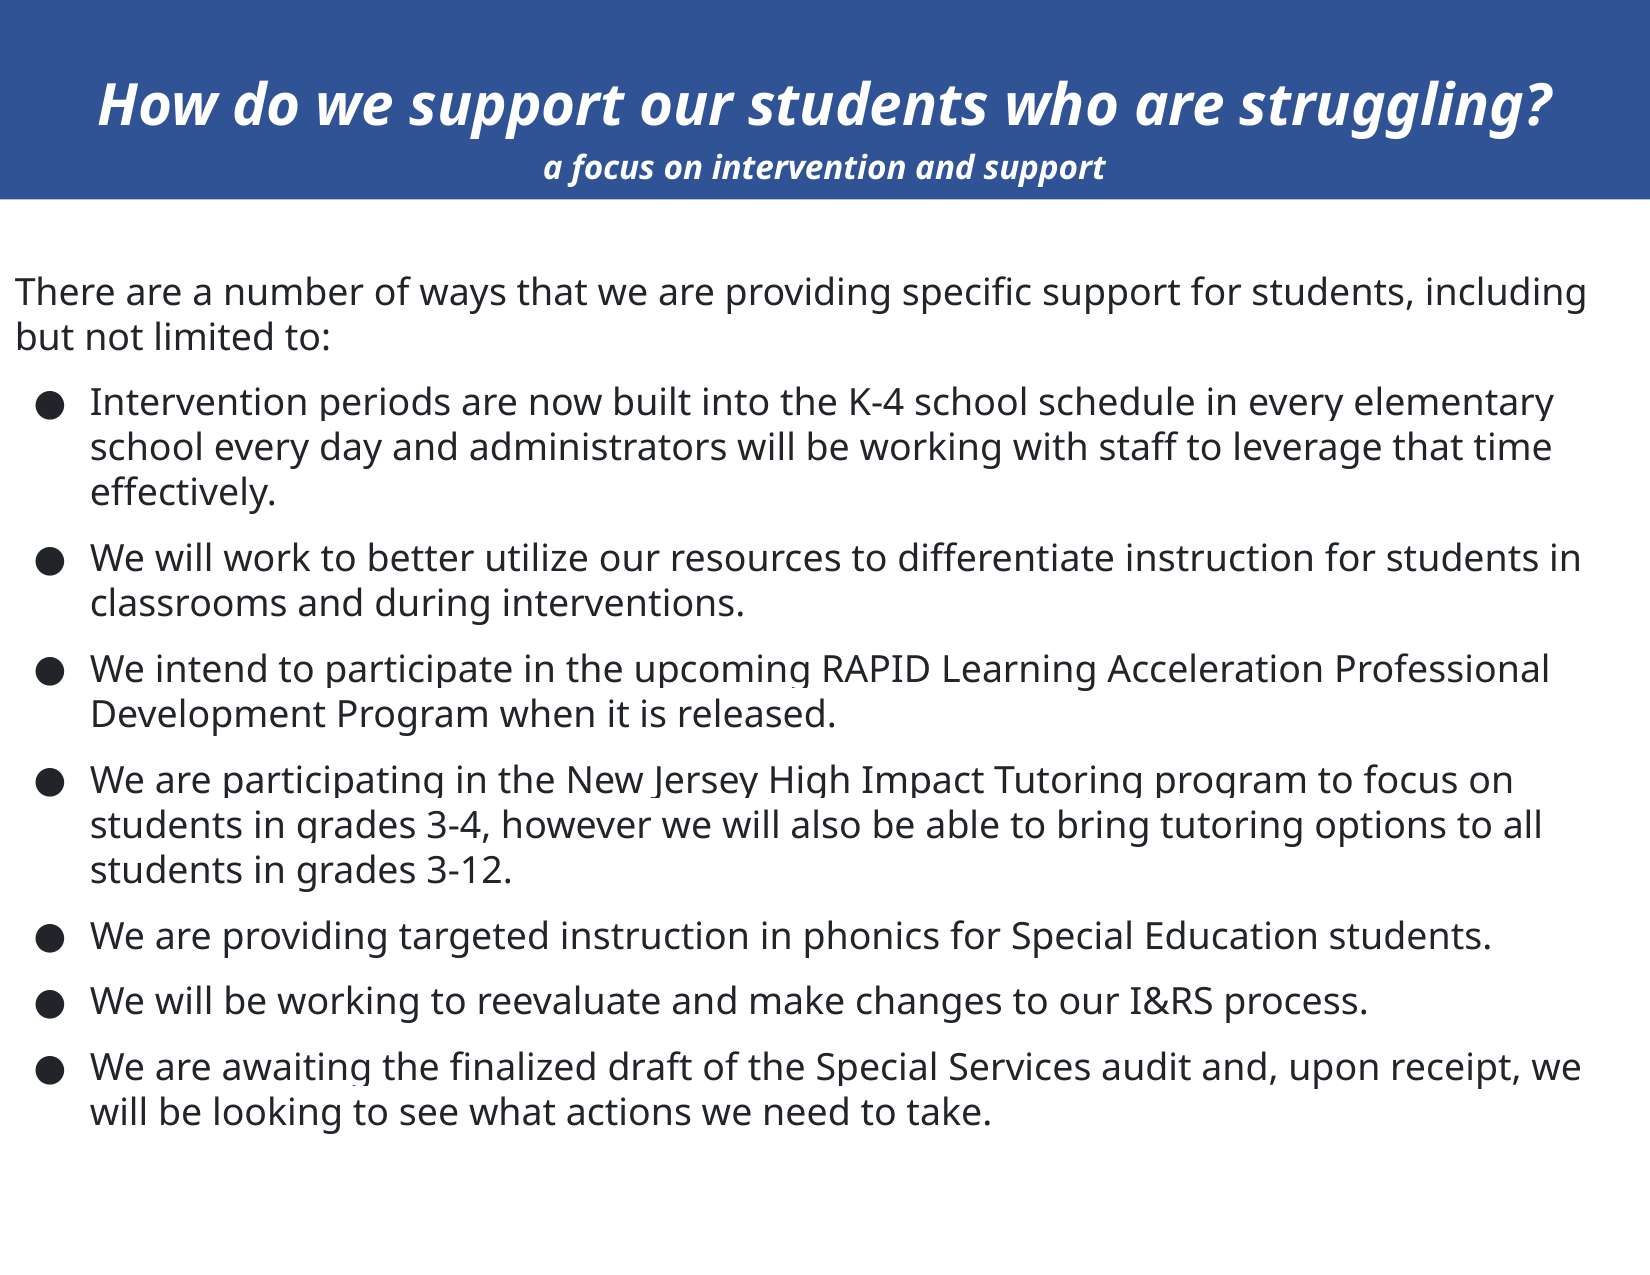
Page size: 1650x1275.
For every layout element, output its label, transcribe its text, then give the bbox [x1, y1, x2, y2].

list How do we support our students who are struggling? a focus on intervention and support [80, 9, 1570, 735]
text_box There are a number of ways that we are providing specific support for students, including but not limited to: Intervention periods are now built into the K-4 school schedule in every elementary school every day and administrators will be working with staff to leverage that time effectively. We will work to better utilize our resources to differentiate instruction for students in classrooms and during interventions. We intend to participate in the upcoming RAPID Learning Acceleration Professional Development Program when it is released. We are participating in the New Jersey High Impact Tutoring program to focus on students in grades 3-4, however we will also be able to bring tutoring options to all students in grades 3-12. We are providing targeted instruction in phonics for Special Education students. We will be working to reevaluate and make changes to our I&RS process. We are awaiting the finalized draft of the Special Services audit and, upon receipt, we will be looking to see what actions we need to take. [0, 209, 1650, 1219]
text_box [0, 0, 1650, 200]
